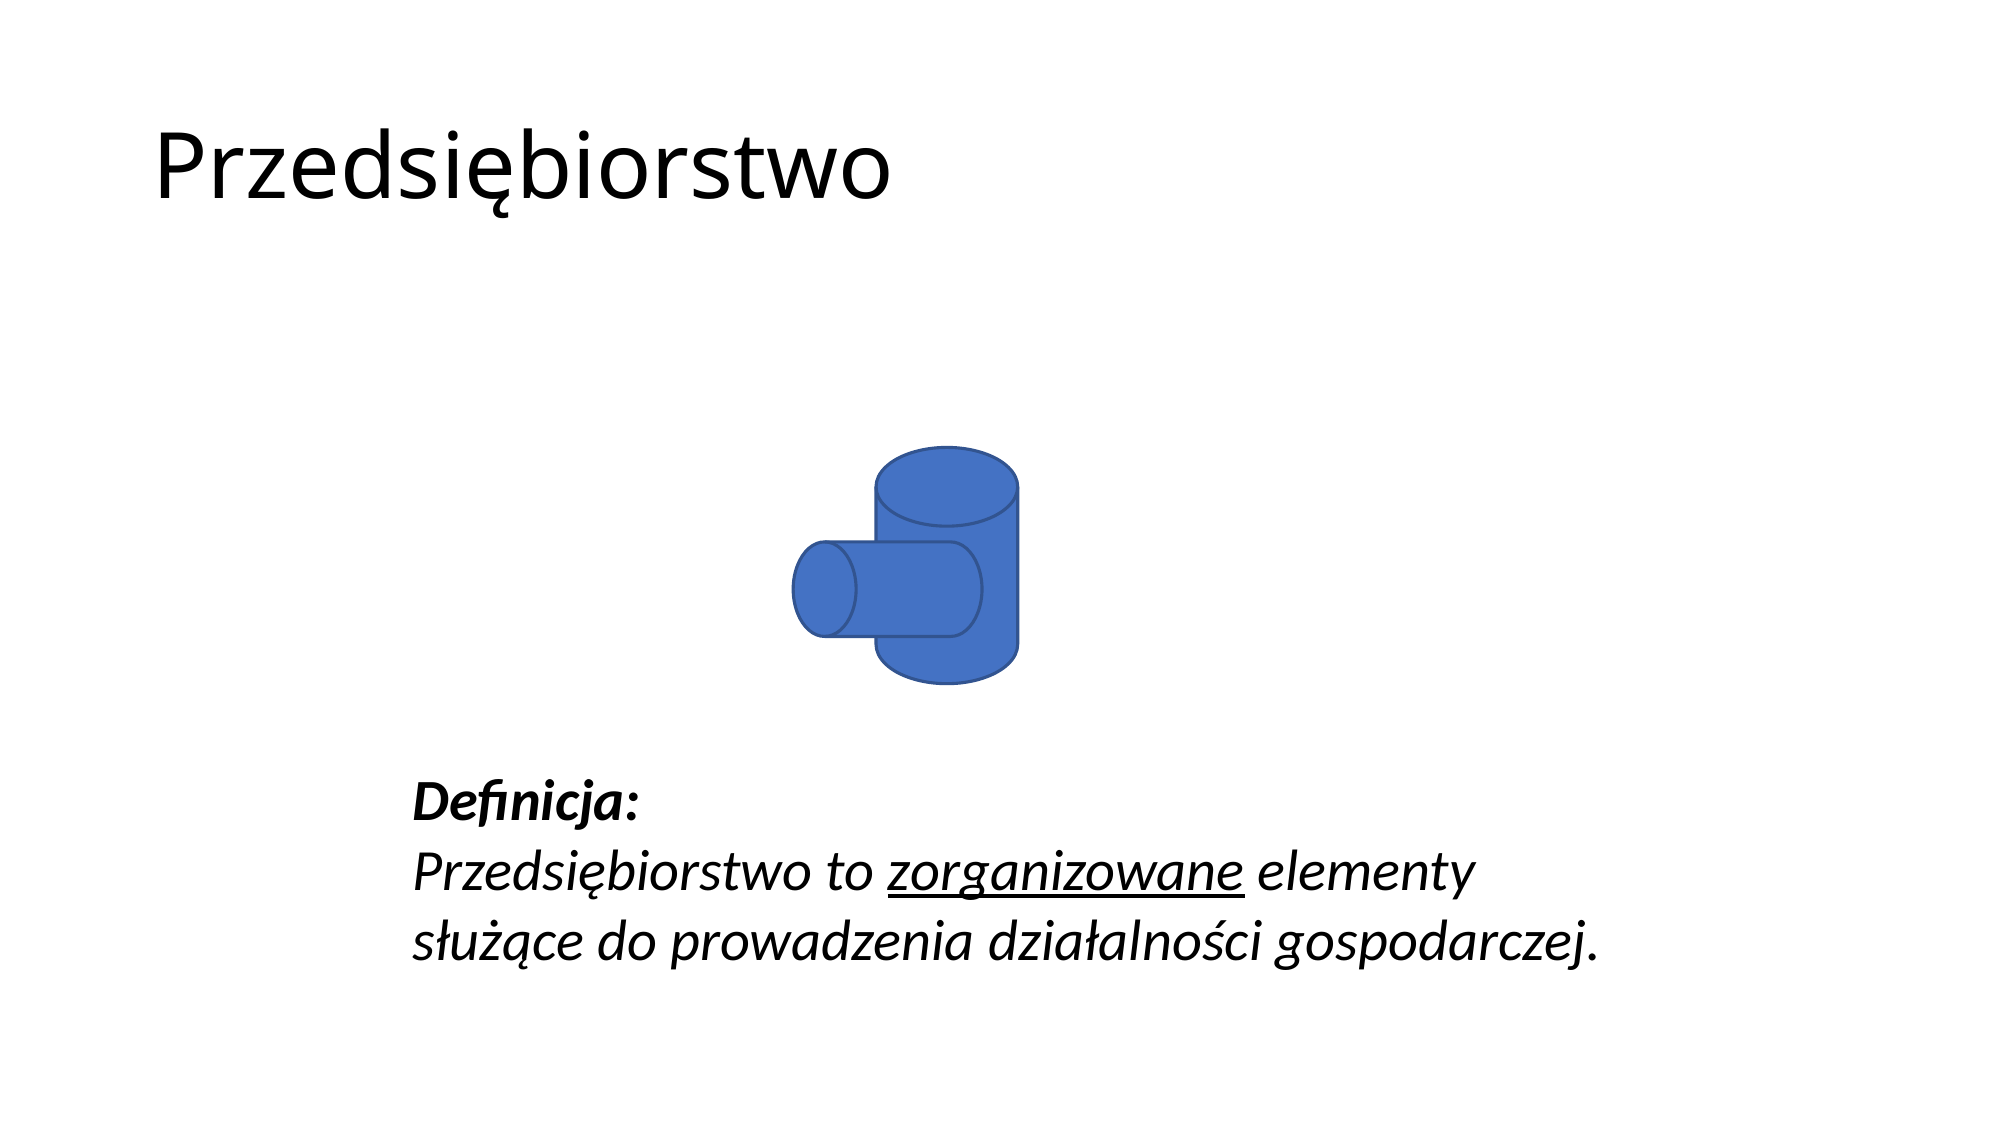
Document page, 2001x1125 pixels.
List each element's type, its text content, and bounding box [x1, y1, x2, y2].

text_box Definicja: Przedsiębiorstwo to zorganizowane elementy służące do prowadzenia działalności gospodarczej. [397, 754, 1674, 980]
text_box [787, 453, 1024, 678]
title Przedsiębiorstwo [137, 59, 1863, 278]
